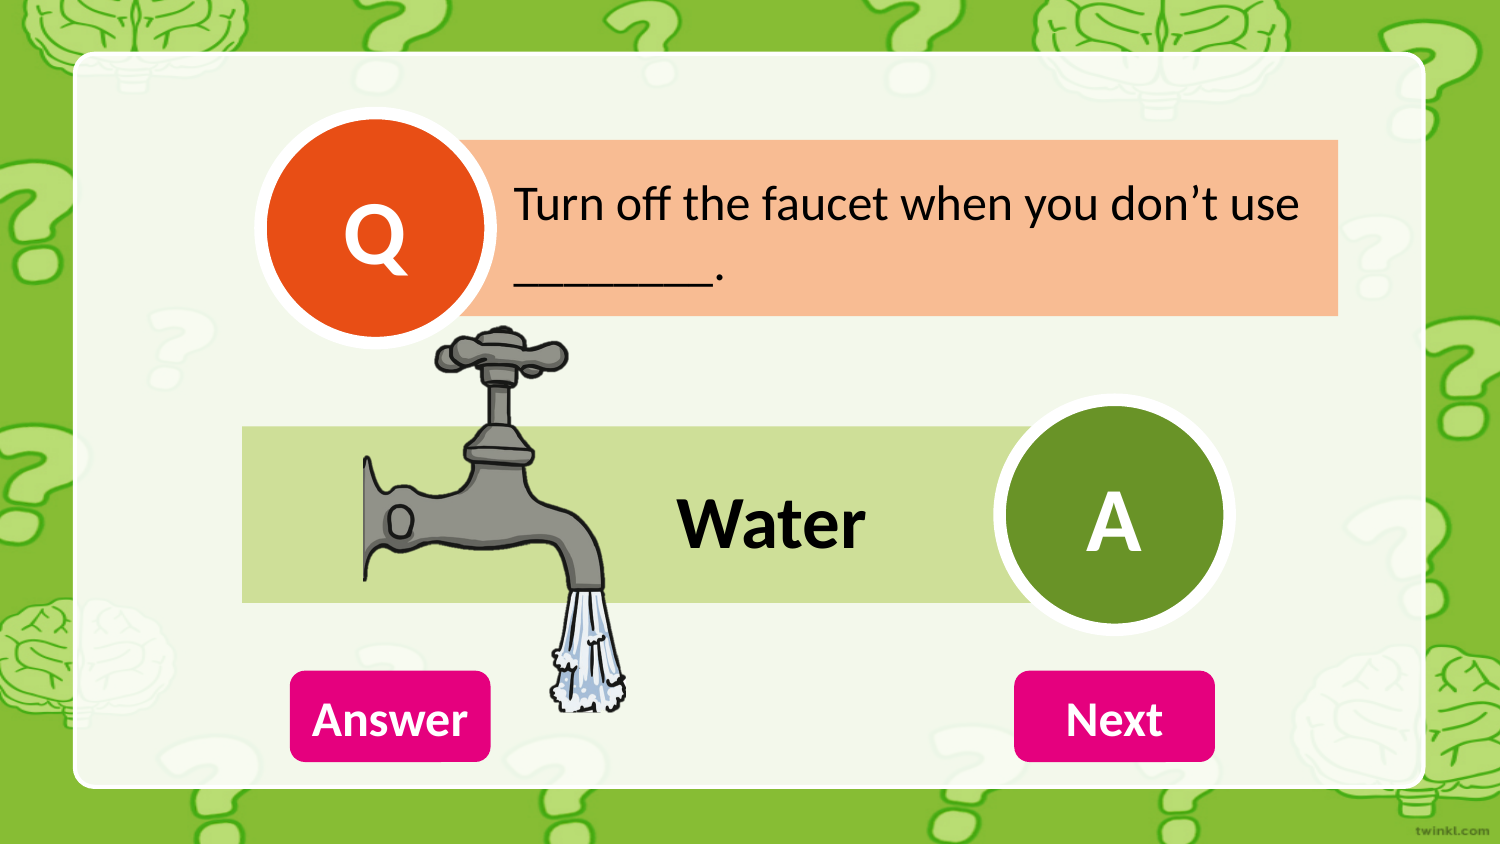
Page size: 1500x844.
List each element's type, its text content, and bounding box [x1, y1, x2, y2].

text_box Next [1012, 668, 1218, 765]
text_box Answer [287, 668, 493, 765]
text_box [452, 138, 1340, 318]
picture [0, 0, 1500, 844]
text_box Q [258, 110, 493, 344]
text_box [645, 399, 1230, 631]
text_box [241, 399, 358, 631]
text_box Turn off the faucet when you don’t use ________. [513, 161, 1328, 300]
